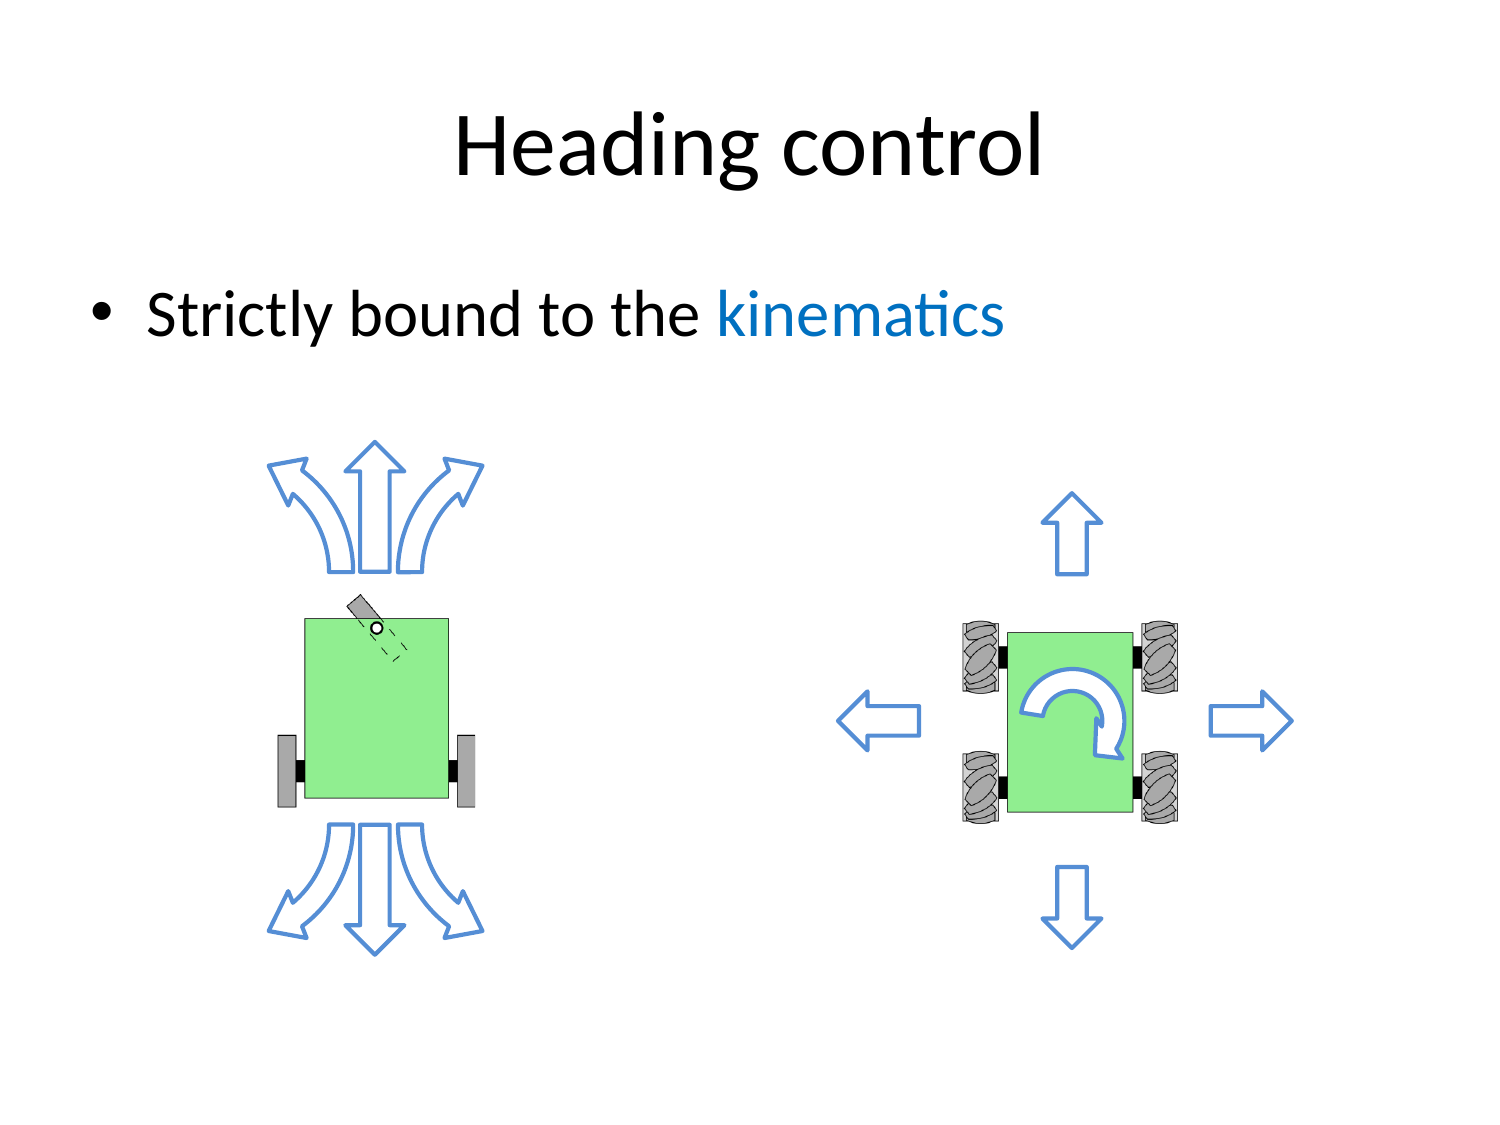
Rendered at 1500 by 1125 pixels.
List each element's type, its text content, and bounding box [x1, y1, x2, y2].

text_box [1208, 689, 1294, 753]
text_box [1040, 491, 1104, 577]
picture [962, 618, 1182, 826]
text_box [1040, 864, 1104, 951]
title Heading control [75, 45, 1425, 233]
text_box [87, 432, 664, 965]
list Strictly bound to the kinematics [75, 262, 1425, 374]
text_box [835, 689, 922, 753]
